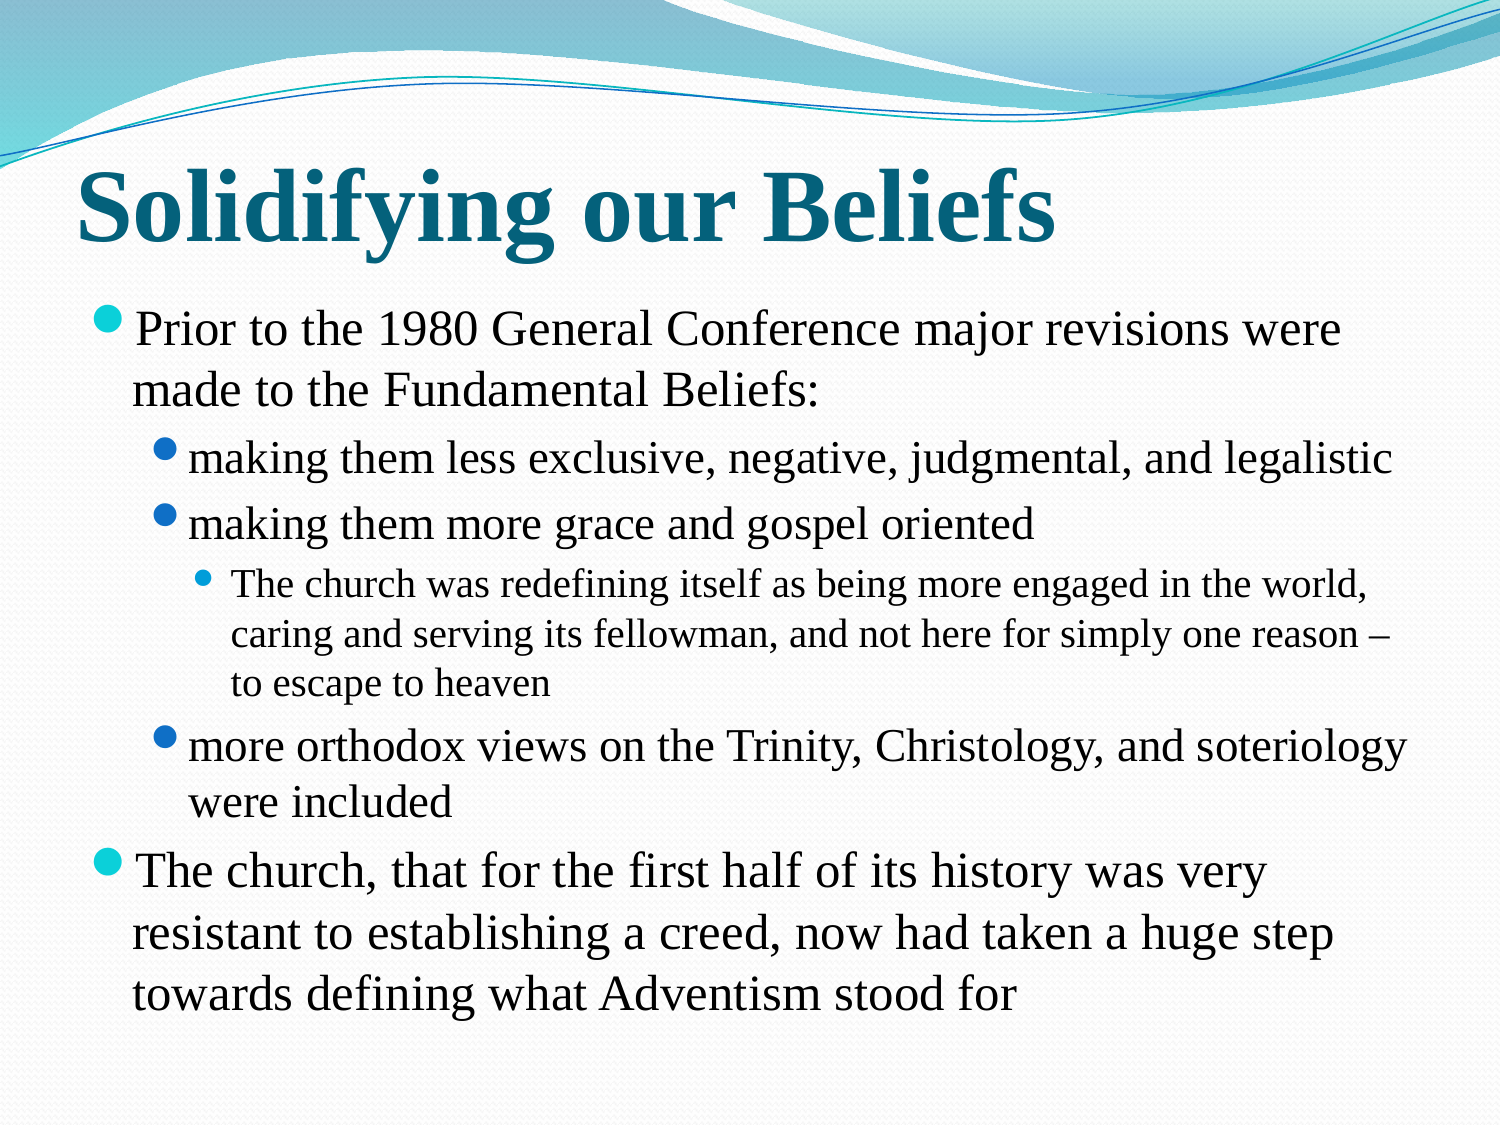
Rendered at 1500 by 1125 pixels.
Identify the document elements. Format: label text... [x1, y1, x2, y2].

title Solidifying our Beliefs [75, 115, 1425, 263]
list Prior to the 1980 General Conference major revisions were made to the Fundamental Beliefs: making them less exclusive, negative, judgmental, and legalistic making them more grace and gospel oriented The church was redefining itself as being more engaged in the world, caring and serving its fellowman, and not here for simply one reason – to escape to heaven more orthodox views on the Trinity, Christology, and soteriology were included The church, that for the first half of its history was very resistant to establishing a creed, now had taken a huge step towards defining what Adventism stood for [75, 287, 1425, 1088]
